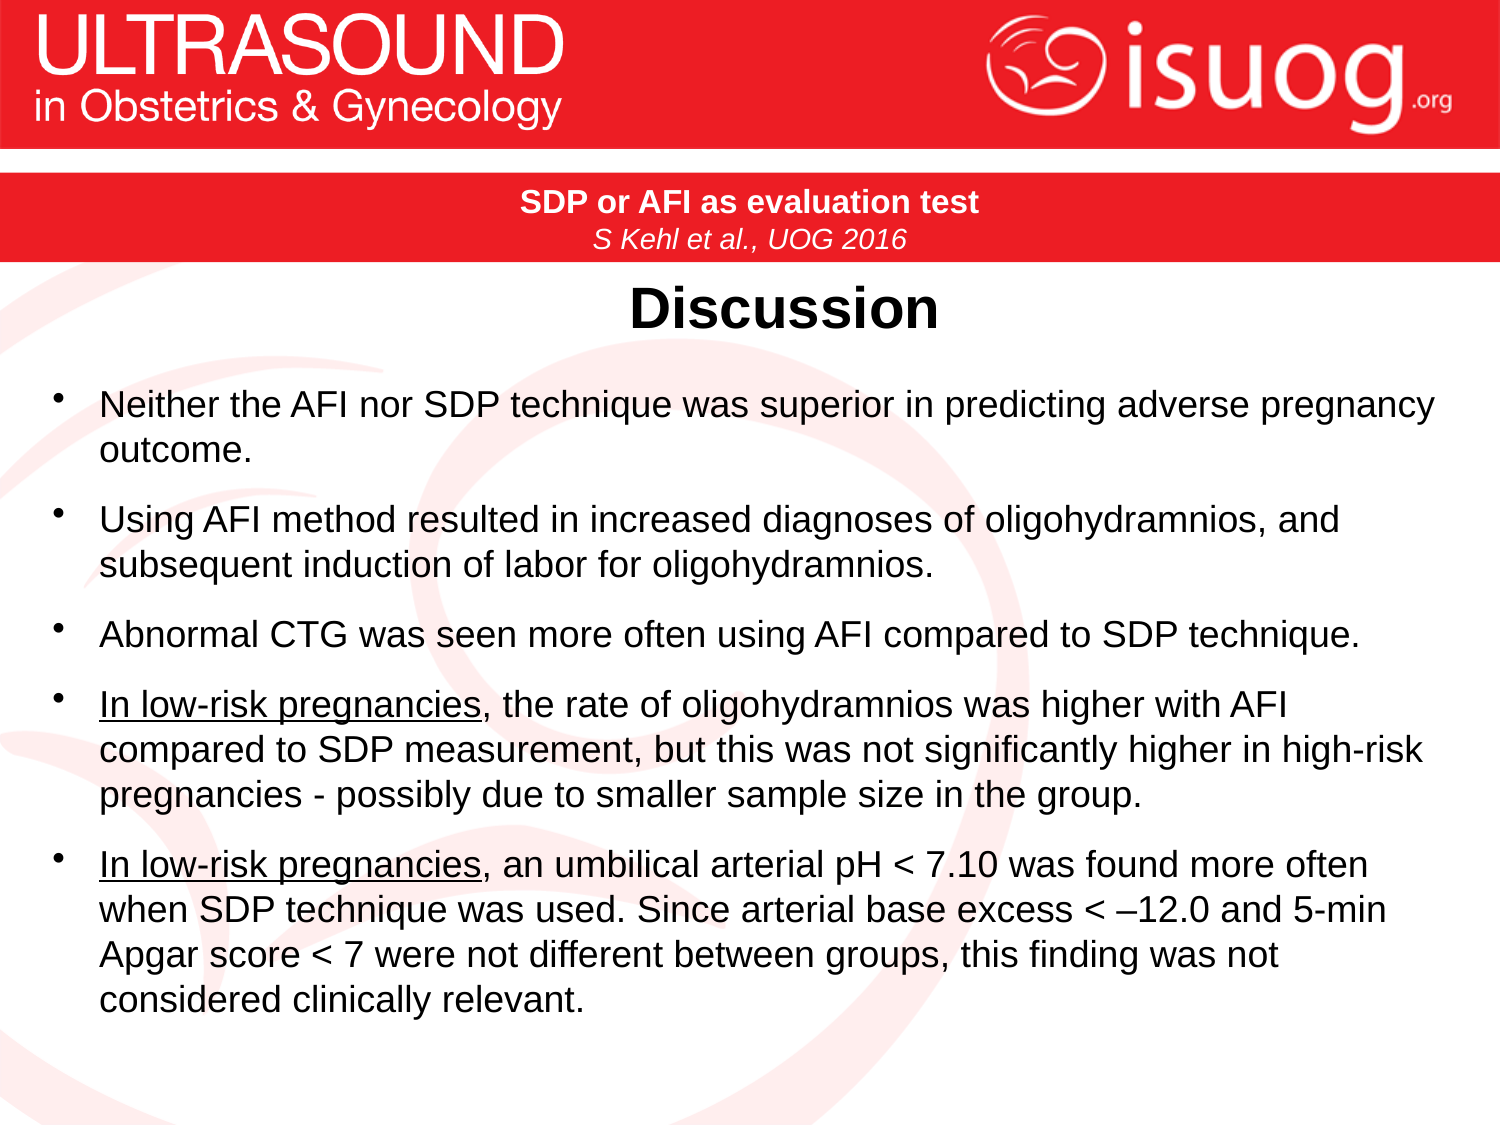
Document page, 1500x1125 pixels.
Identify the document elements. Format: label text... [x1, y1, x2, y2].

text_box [0, 0, 1500, 150]
picture [0, 263, 1500, 1125]
text_box Neither the AFI nor SDP technique was superior in predicting adverse pregnancy outcome. Using AFI method resulted in increased diagnoses of oligohydramnios, and subsequent induction of labor for oligohydramnios. Abnormal CTG was seen more often using AFI compared to SDP technique. In low-risk pregnancies, the rate of oligohydramnios was higher with AFI compared to SDP measurement, but this was not significantly higher in high-risk pregnancies - possibly due to smaller sample size in the group. In low-risk pregnancies, an umbilical arterial pH < 7.10 was found more often when SDP technique was used. Since arterial base excess < –12.0 and 5-min Apgar score < 7 were not different between groups, this finding was not considered clinically relevant. [37, 372, 1456, 1028]
text_box Discussion [614, 263, 956, 348]
picture [0, 150, 1500, 172]
text_box SDP or AFI as evaluation test S Kehl et al., UOG 2016 [0, 172, 1500, 263]
